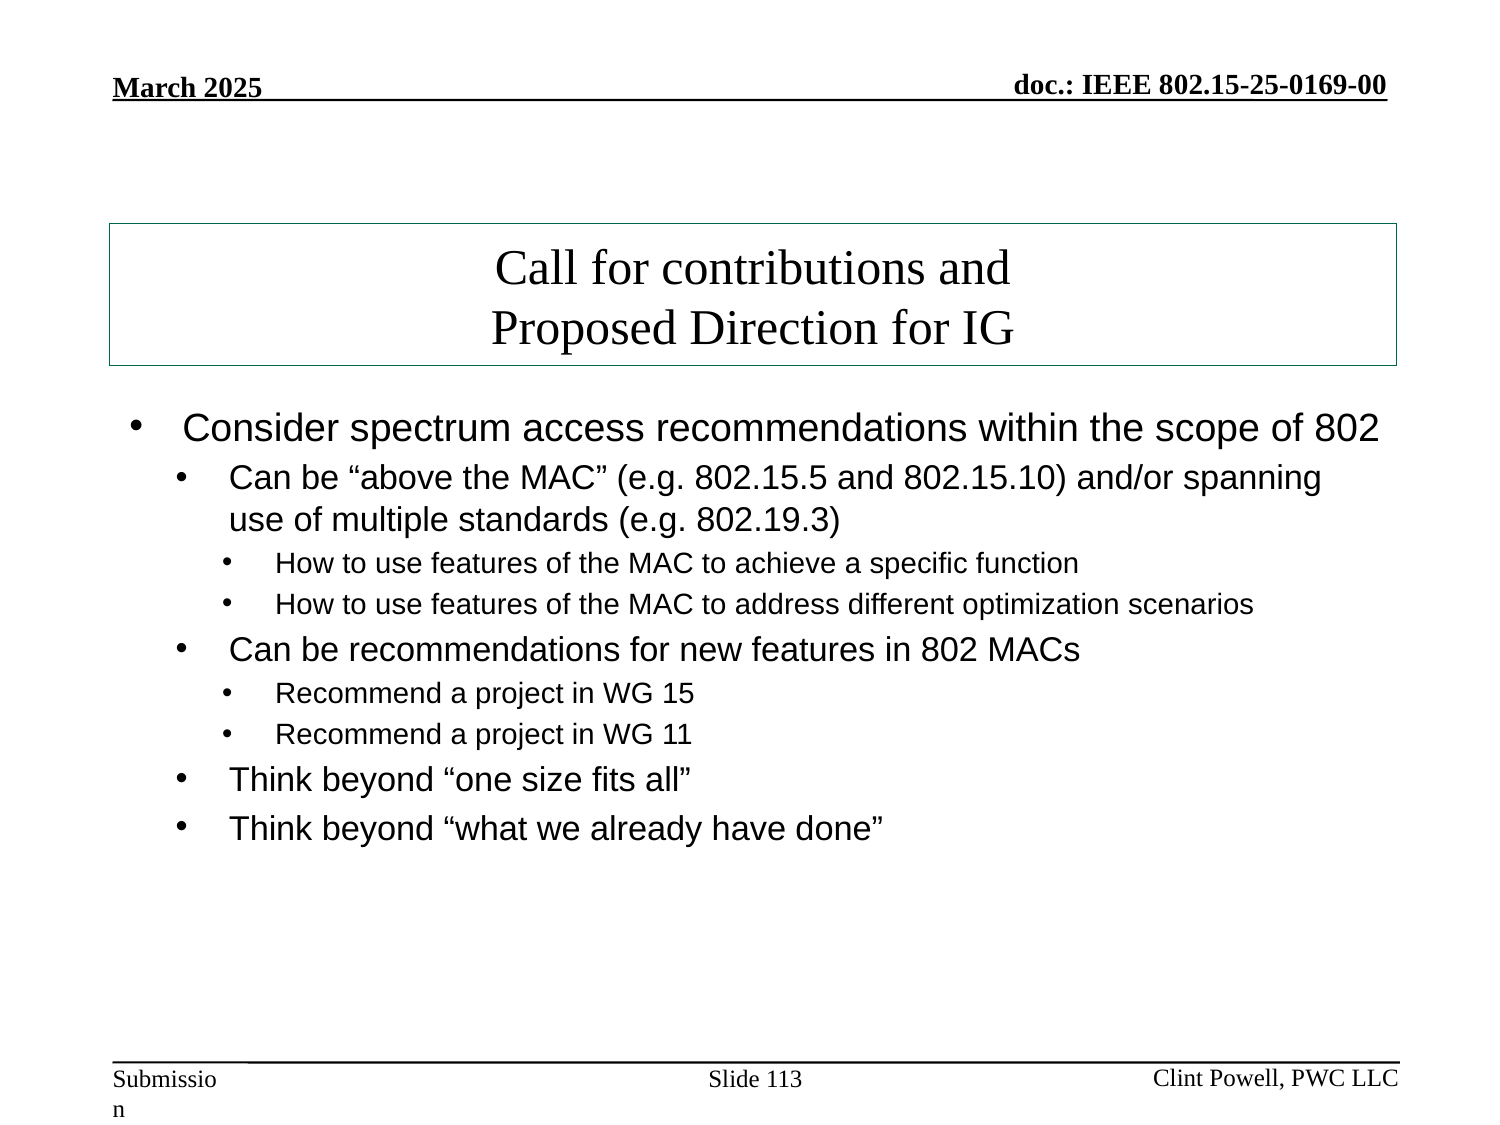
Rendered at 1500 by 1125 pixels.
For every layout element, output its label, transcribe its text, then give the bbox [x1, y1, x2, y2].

title Call for contributions and Proposed Direction for IG [109, 223, 1397, 366]
list Consider spectrum access recommendations within the scope of 802 Can be “above the MAC” (e.g. 802.15.5 and 802.15.10) and/or spanning use of multiple standards (e.g. 802.19.3) How to use features of the MAC to achieve a specific function How to use features of the MAC to address different optimization scenarios Can be recommendations for new features in 802 MACs Recommend a project in WG 15 Recommend a project in WG 11 Think beyond “one size fits all” Think beyond “what we already have done” [114, 394, 1399, 909]
text_box Slide 113 [693, 1055, 831, 1093]
